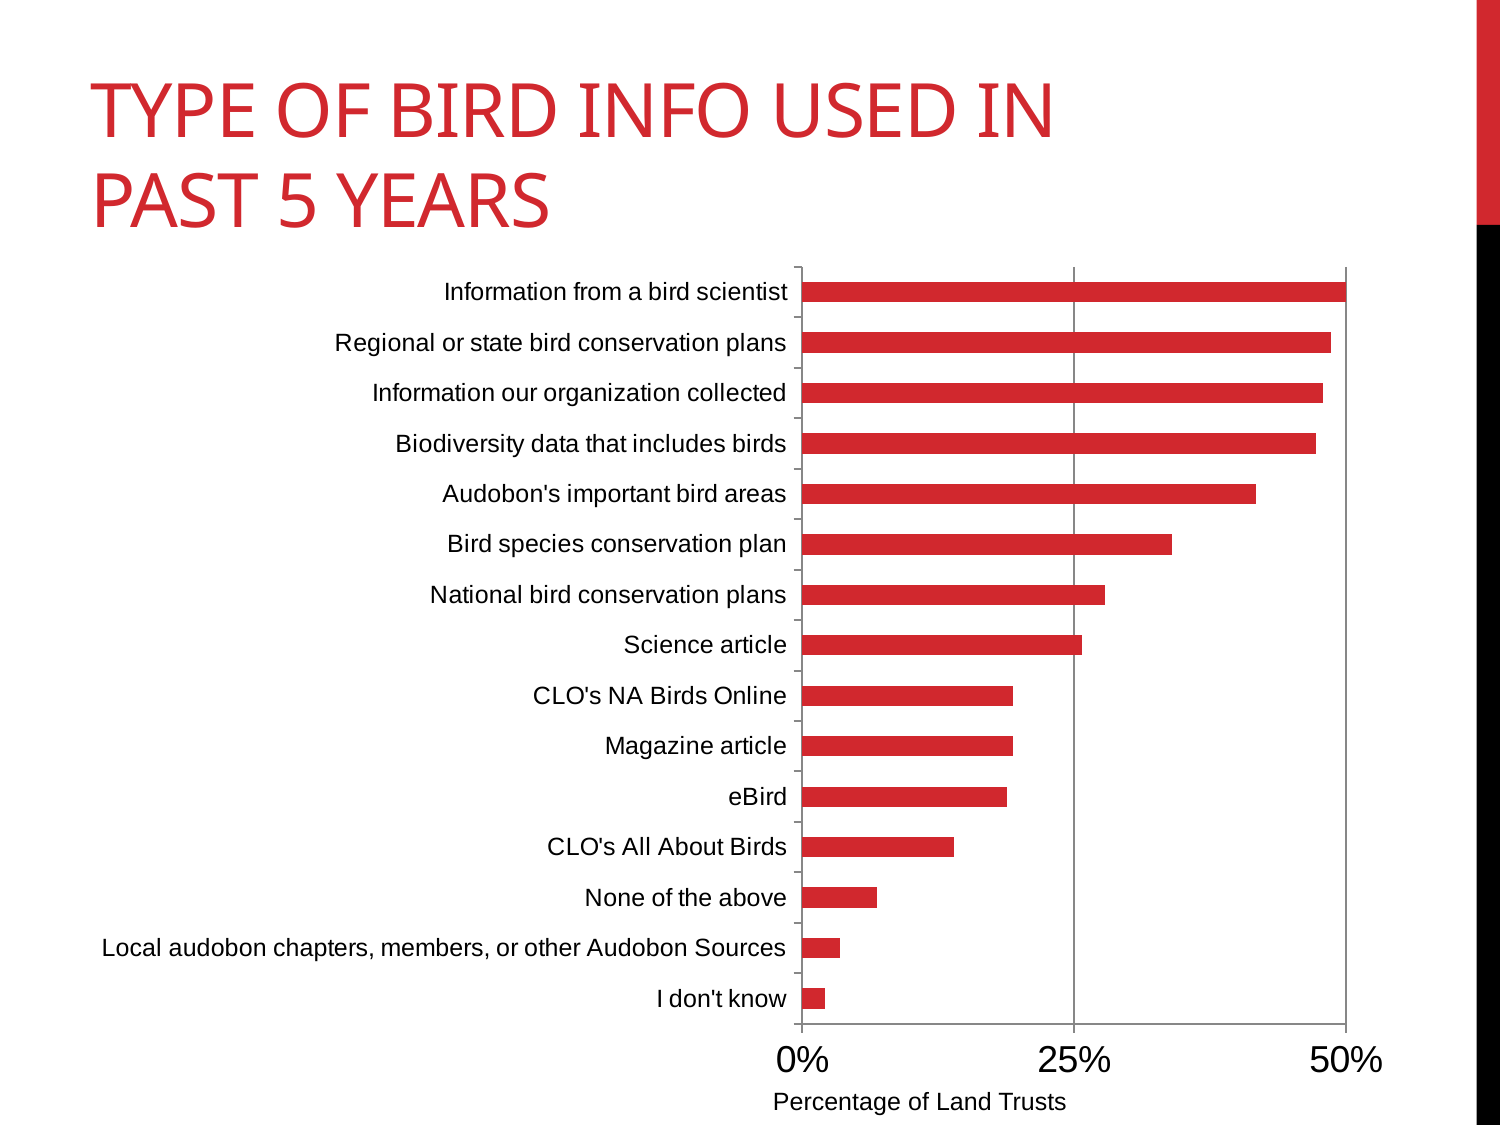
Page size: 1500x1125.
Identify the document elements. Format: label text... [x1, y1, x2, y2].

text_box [74, 249, 1411, 1125]
title Type of Bird Info used in past 5 years [75, 25, 1134, 247]
